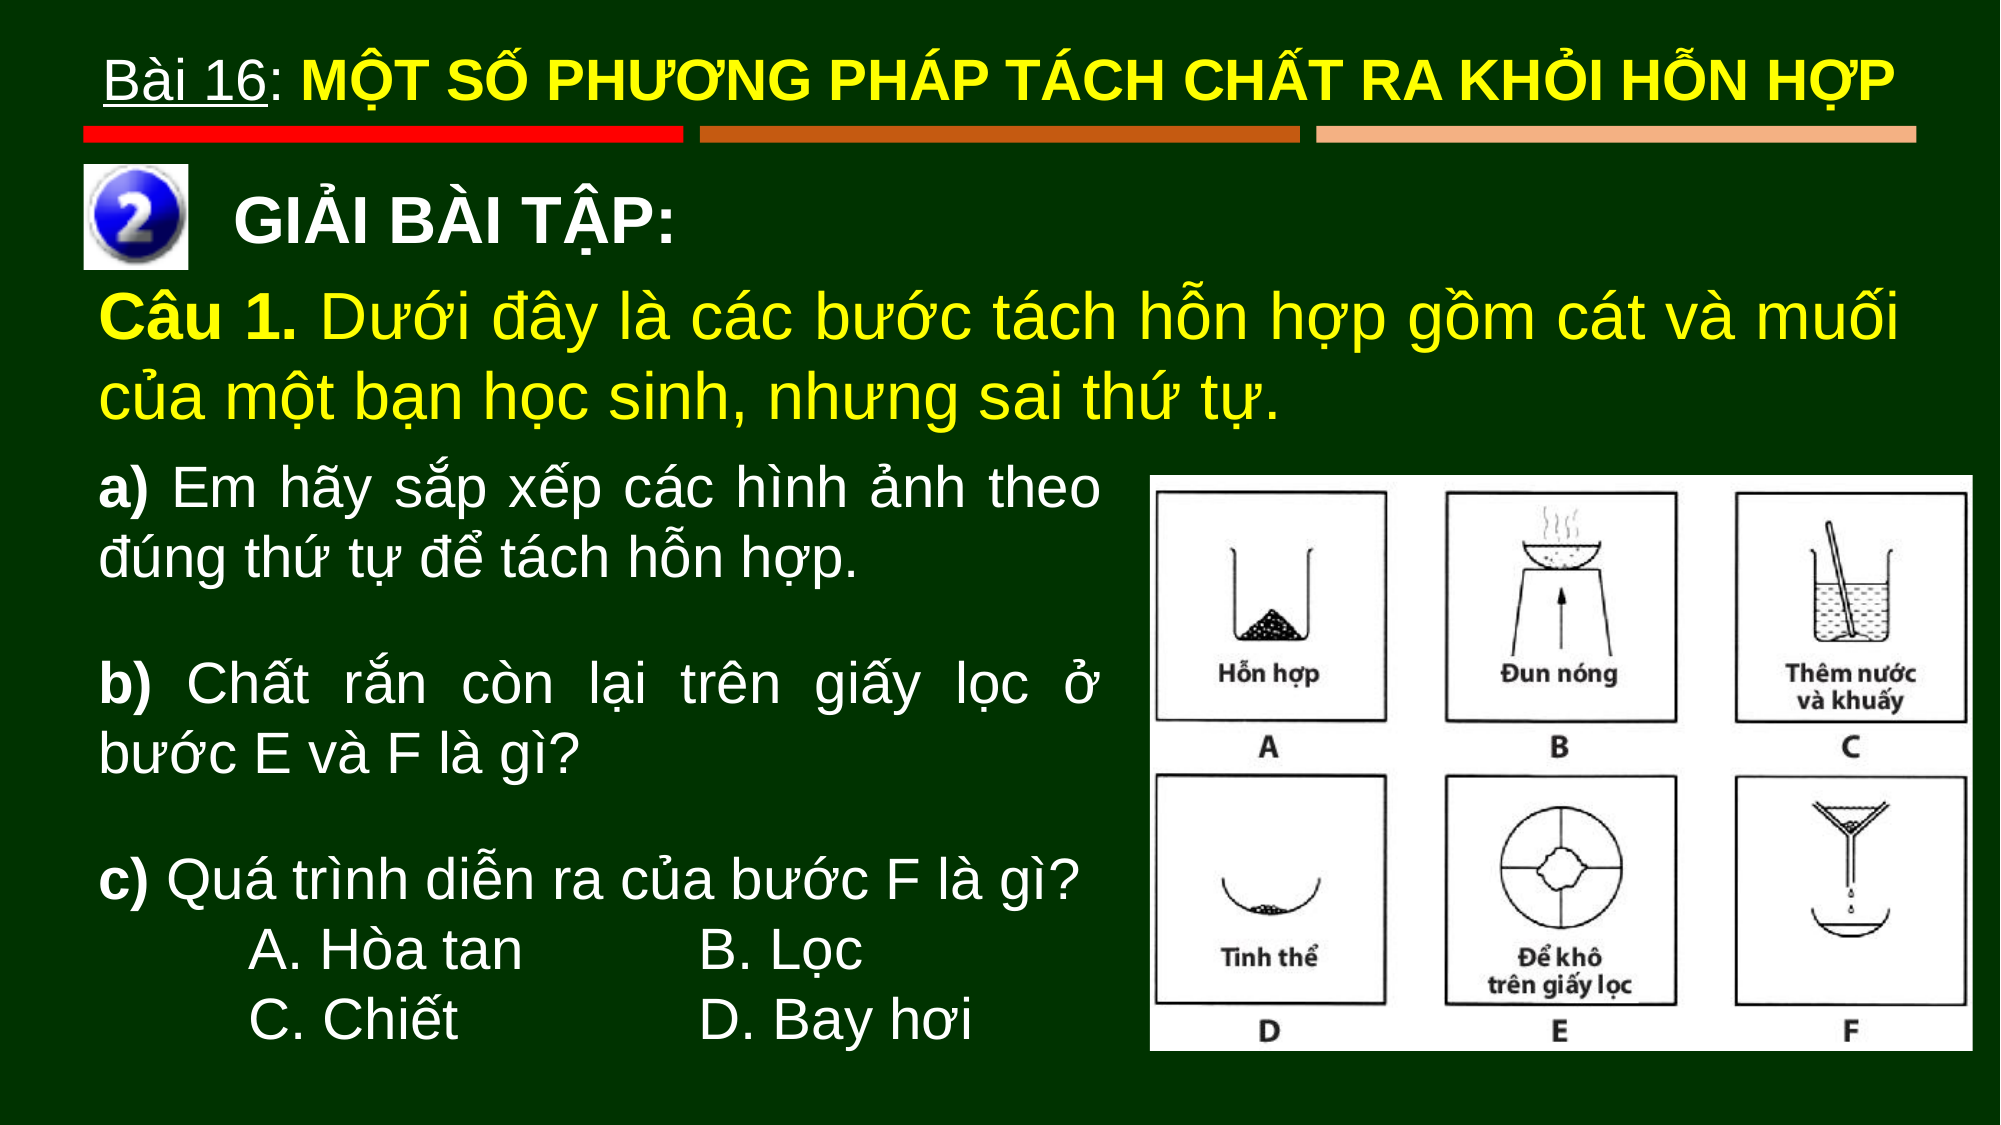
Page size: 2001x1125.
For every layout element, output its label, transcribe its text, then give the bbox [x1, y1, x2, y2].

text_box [83, 125, 1917, 143]
text_box a) Em hãy sắp xếp các hình ảnh theo đúng thứ tự để tách hỗn hợp. [83, 441, 1118, 597]
text_box c) Quá trình diễn ra của bước F là gì? A. Hòa tan B. Lọc C. Chiết D. Bay hơi [83, 833, 1118, 1059]
picture [83, 164, 189, 270]
text_box GIẢI BÀI TẬP: [218, 169, 1015, 264]
picture [1149, 475, 1973, 1051]
text_box Bài 16: MỘT SỐ PHƯƠNG PHÁP TÁCH CHẤT RA KHỎI HỖN HỢP [0, 0, 2000, 124]
text_box b) Chất rắn còn lại trên giấy lọc ở bước E và F là gì? [83, 637, 1118, 793]
text_box Câu 1. Dưới đây là các bước tách hỗn hợp gồm cát và muối của một bạn học sinh, nhưng sai thứ tự. [83, 265, 1917, 440]
